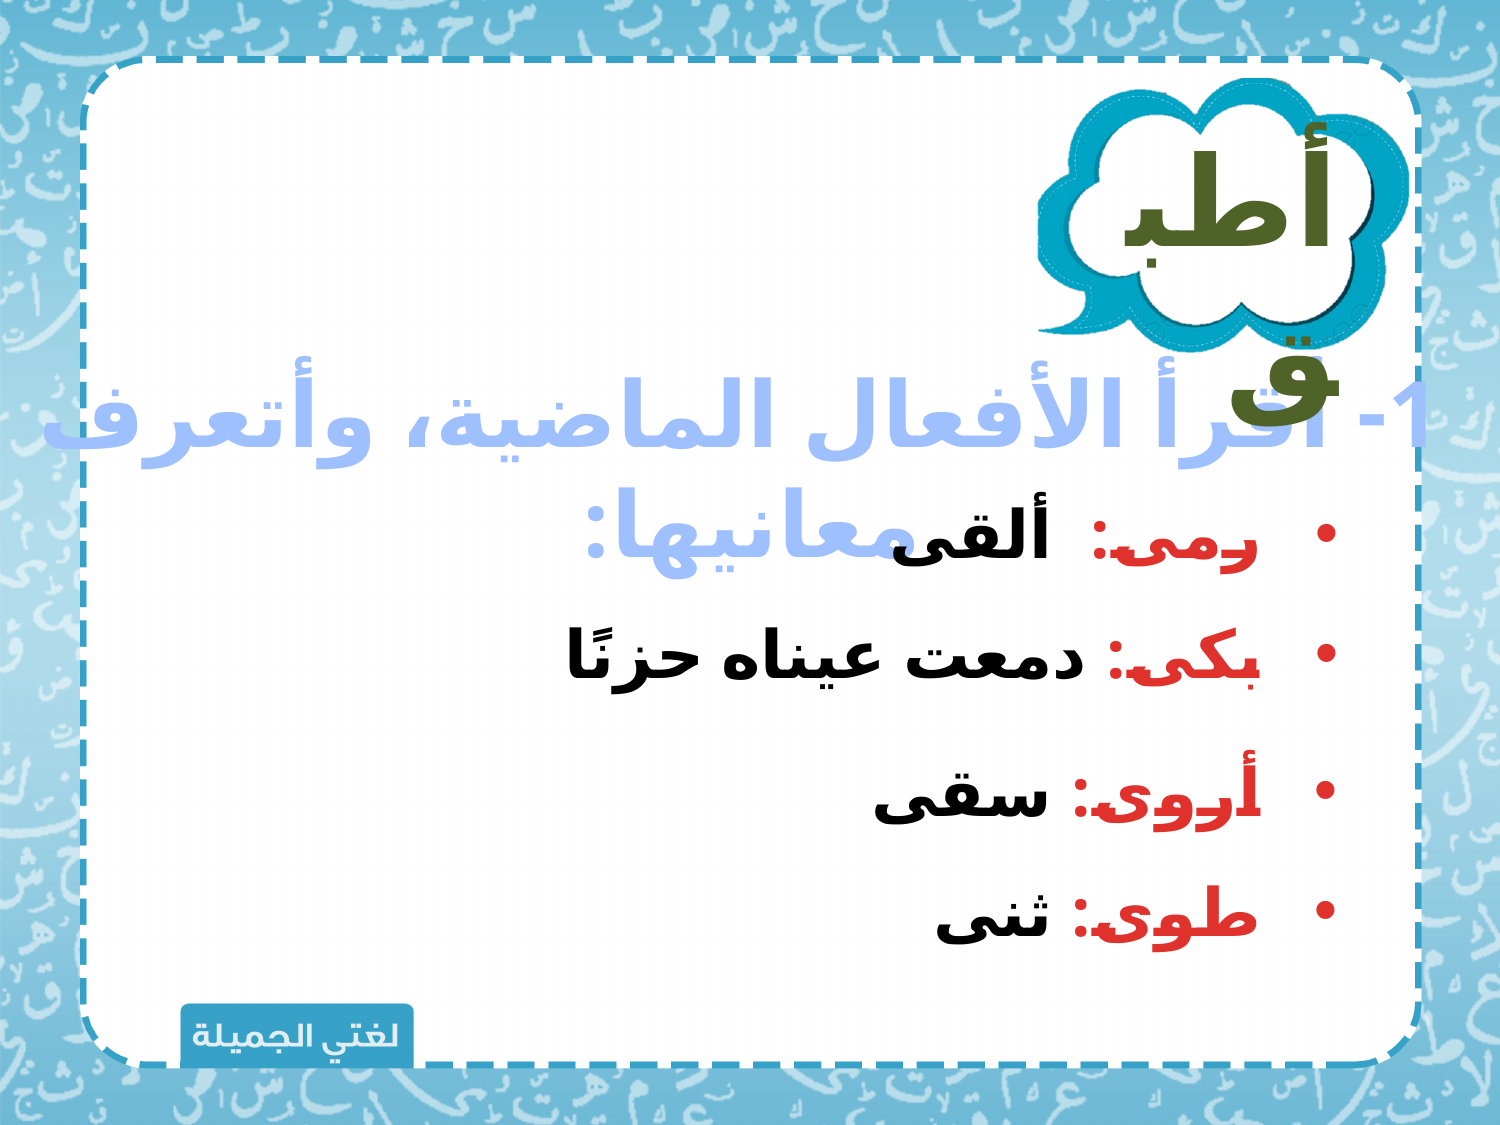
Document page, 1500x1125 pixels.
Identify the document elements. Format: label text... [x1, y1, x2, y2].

text_box أروى: سقى طوى: ثنى [120, 702, 1352, 957]
text_box 1- أقرأ الأفعال الماضية، وأتعرف معانيها: [0, 348, 1480, 584]
picture [0, 0, 1500, 1125]
text_box أطبق [1093, 374, 1353, 429]
text_box رمى: ألقى بكى: دمعت عيناه حزنًا [121, 444, 1353, 700]
